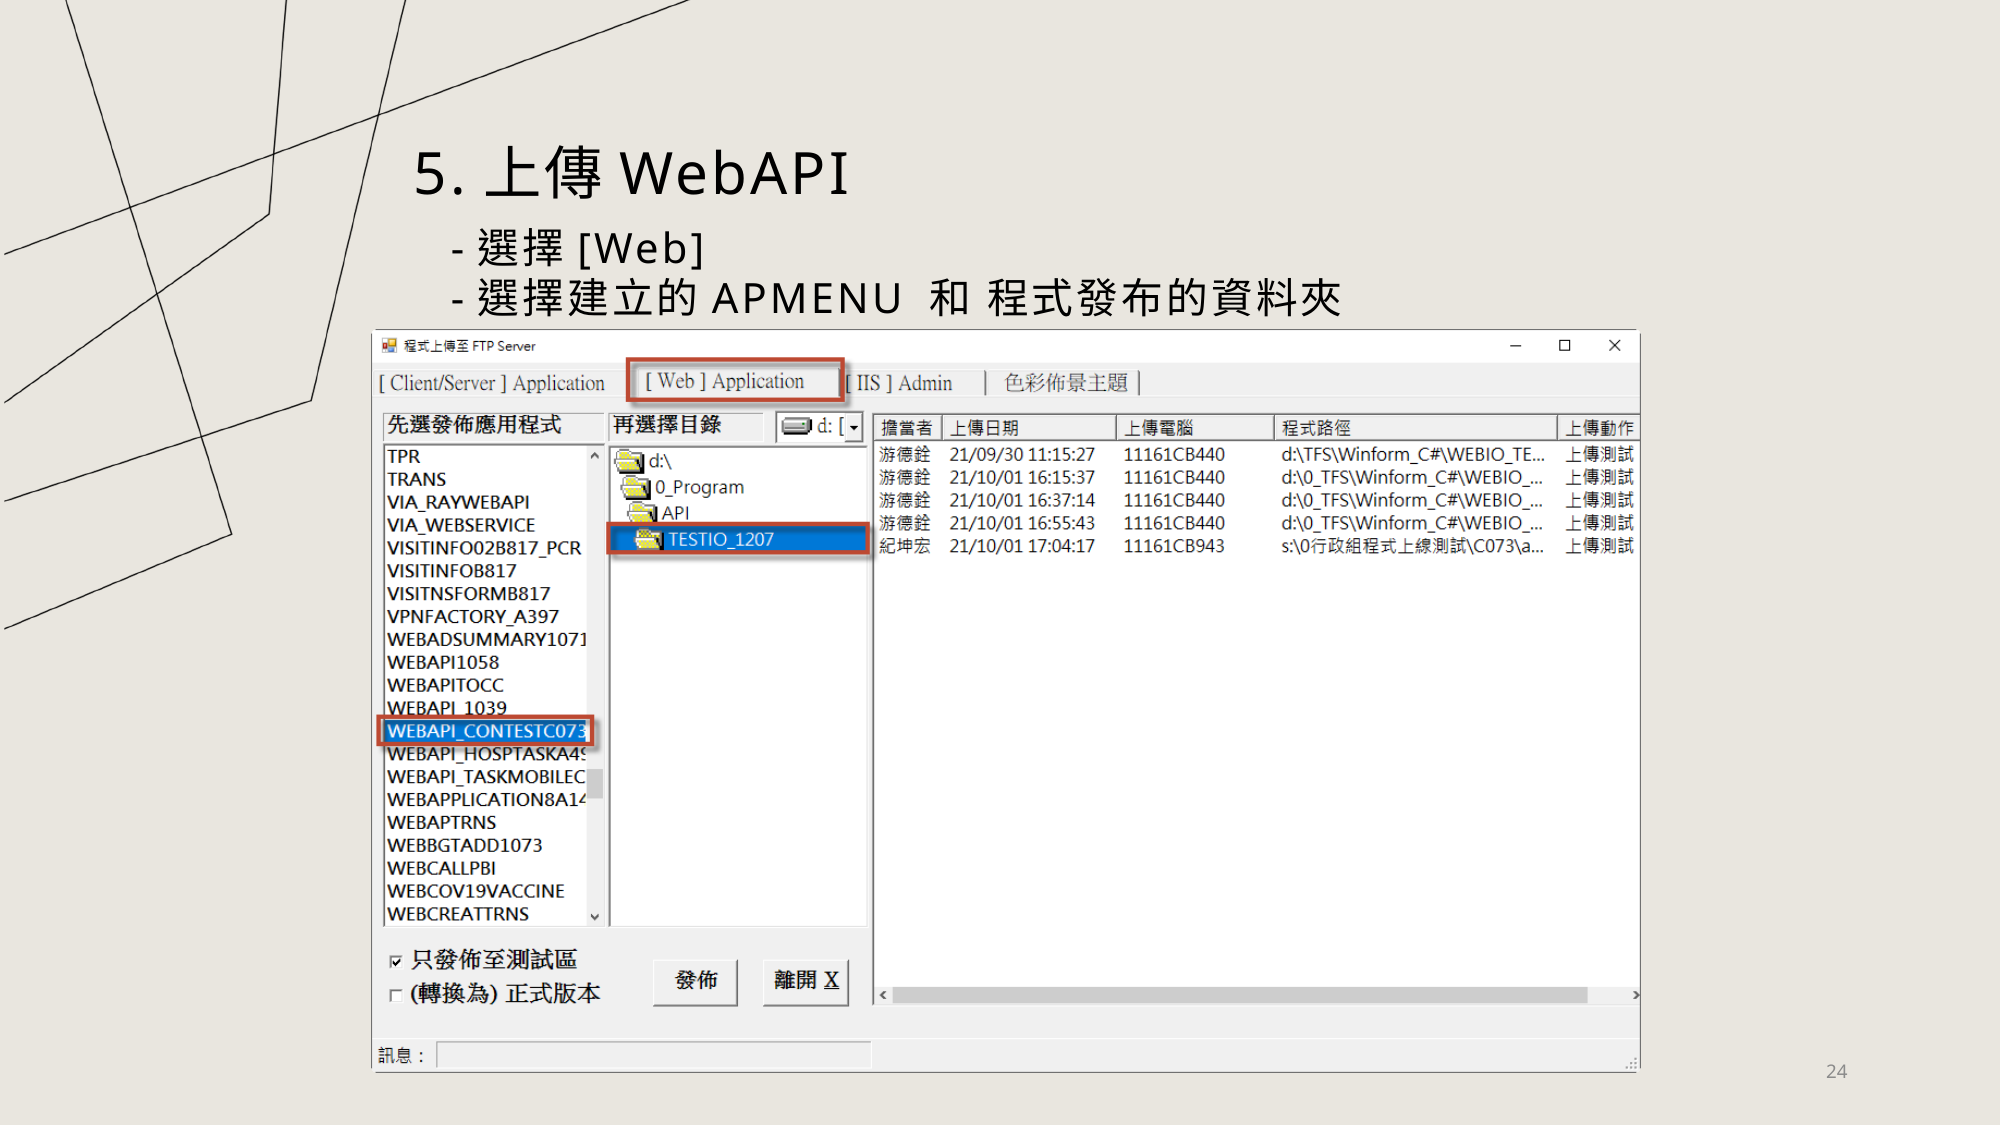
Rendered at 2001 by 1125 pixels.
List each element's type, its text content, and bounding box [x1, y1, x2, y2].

list 5.上傳WebAPI [399, 105, 1614, 215]
slide_number 24 [1412, 1042, 1863, 1103]
text_box -選擇[Web] -選擇建立的APMENU 和 程式發布的資料夾 [421, 214, 1863, 840]
picture [4, 0, 1641, 1074]
